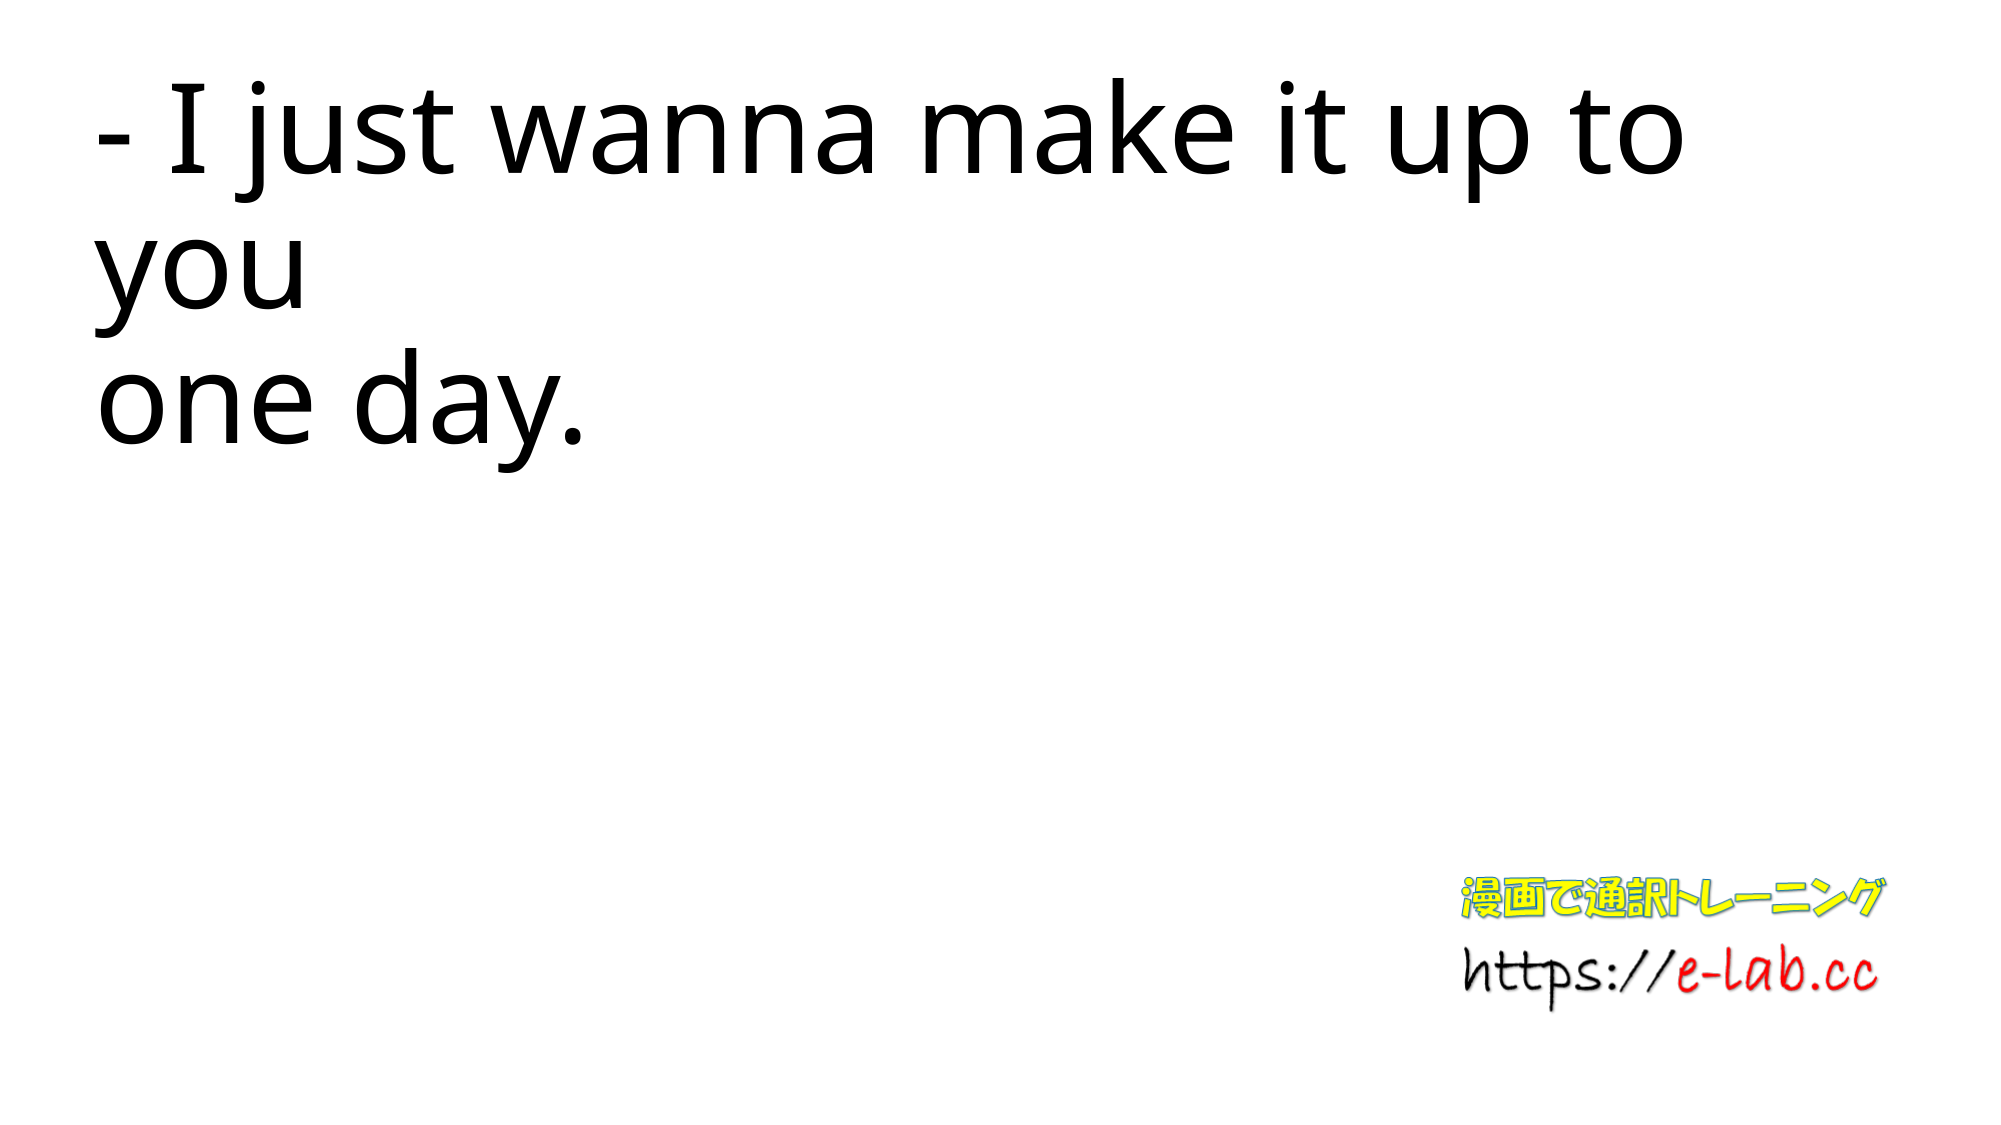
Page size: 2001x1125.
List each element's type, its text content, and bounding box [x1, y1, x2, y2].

title - I just wanna make it up to you one day. [79, 282, 1922, 479]
picture [1417, 861, 1924, 1061]
